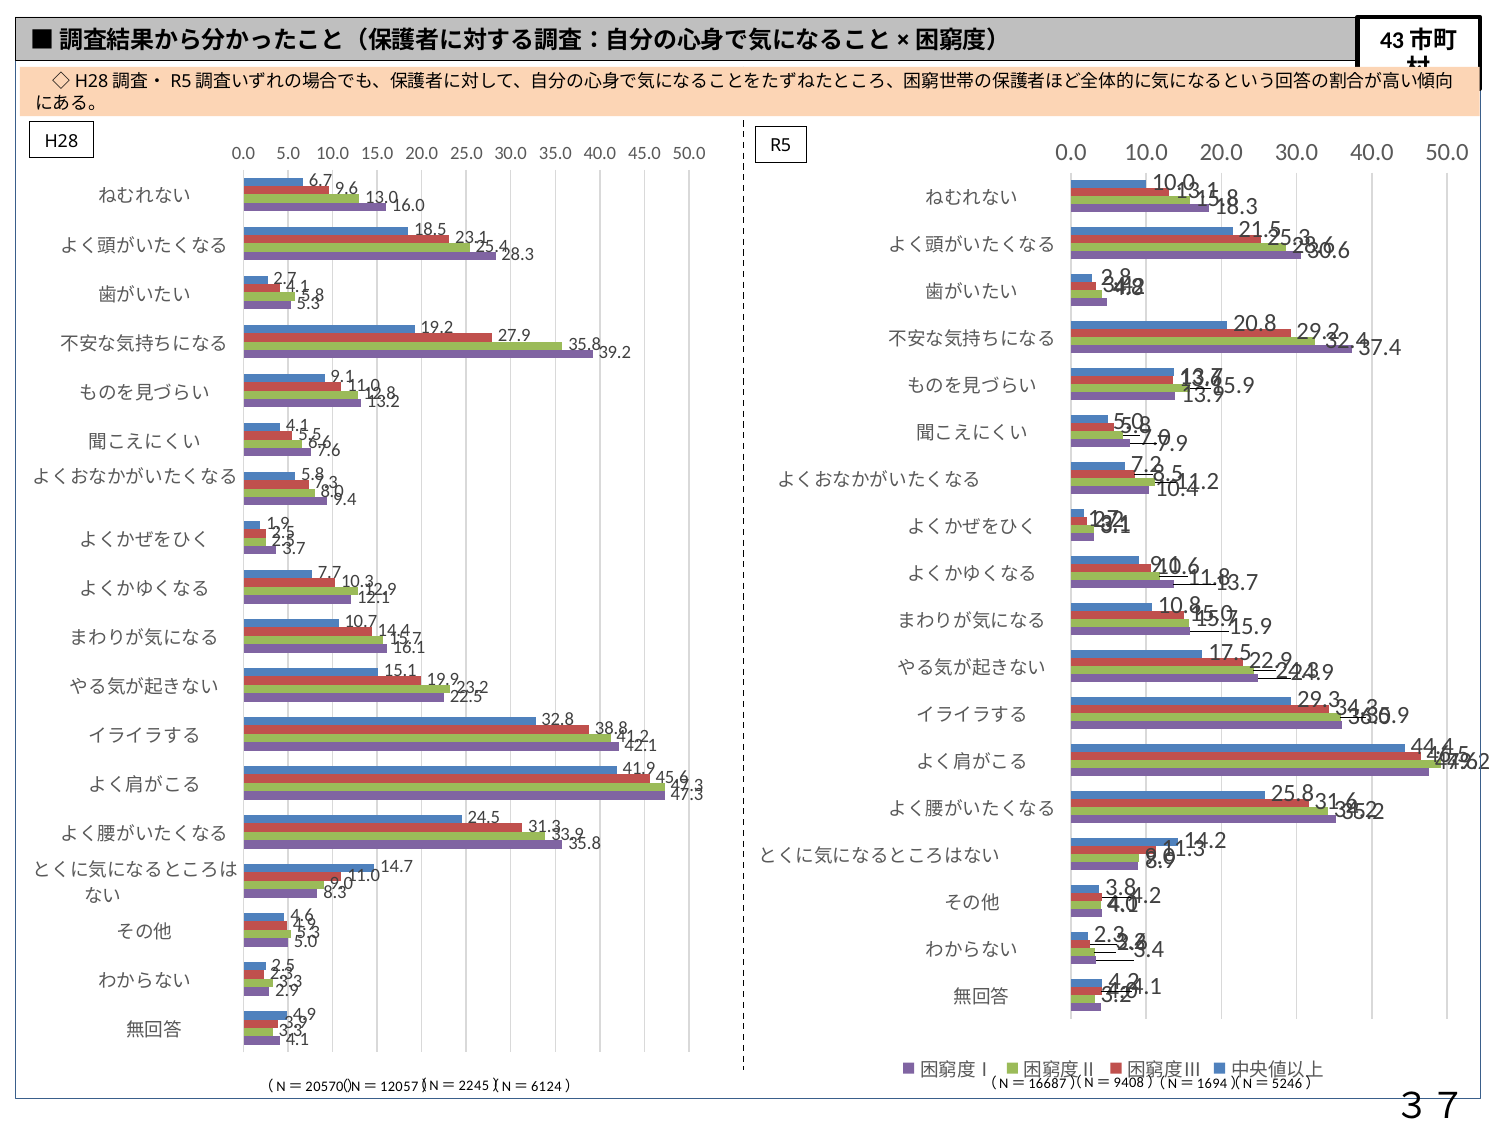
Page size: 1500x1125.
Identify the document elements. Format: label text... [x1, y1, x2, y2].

text_box [13, 62, 1355, 1101]
slide_number ３７ [1137, 1098, 1488, 1125]
text_box H28 [29, 121, 94, 132]
chart [743, 122, 1491, 1091]
text_box ■調査結果から分かったこと（保護者に対する調査：自分の心身で気になること×困窮度） [13, 15, 1355, 62]
text_box 43市町村 [1355, 15, 1482, 65]
text_box ◇H28調査・R5調査いずれの場合でも、保護者に対して、自分の心身で気になることをたずねたところ、困窮世帯の保護者ほど全体的に気になるという回答の割合が高い傾向にある。 [18, 65, 1482, 118]
chart [32, 130, 728, 1099]
